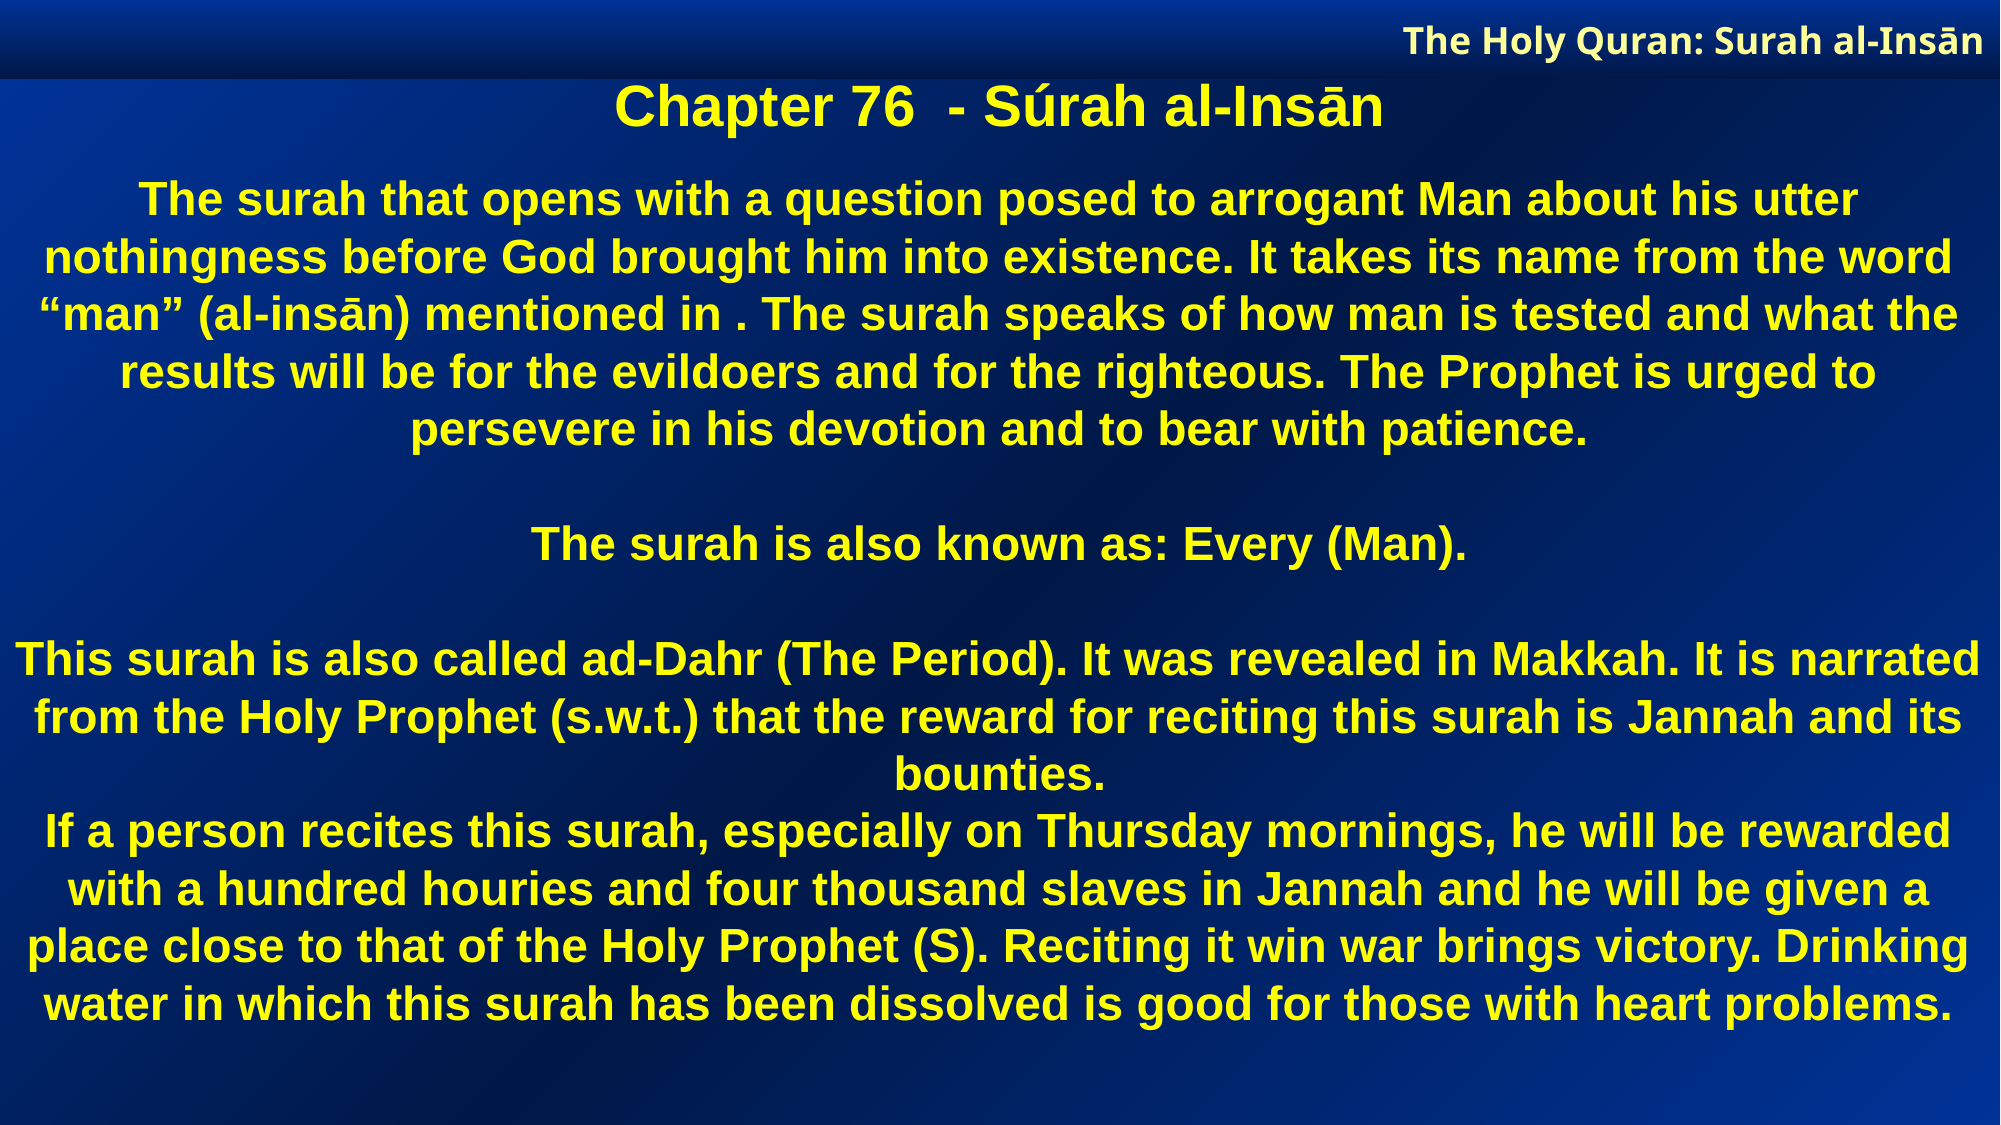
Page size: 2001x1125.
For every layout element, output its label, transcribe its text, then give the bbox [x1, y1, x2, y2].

text_box The Holy Quran: Surah al-Insān [0, 0, 2000, 79]
text_box Chapter 76 - Súrah al-Insān The surah that opens with a question posed to arrogant Man about his utter nothingness before God brought him into existence. It takes its name from the word “man” (al-insān) mentioned in . The surah speaks of how man is tested and what the results will be for the evildoers and for the righteous. The Prophet is urged to persevere in his devotion and to bear with patience. The surah is also known as: Every (Man). This surah is also called ad-Dahr (The Period). It was revealed in Makkah. It is narrated from the Holy Prophet (s.w.t.) that the reward for reciting this surah is Jannah and its bounties. If a person recites this surah, especially on Thursday mornings, he will be rewarded with a hundred houries and four thousand slaves in Jannah and he will be given a place close to that of the Holy Prophet (S). Reciting it win war brings victory. Drinking water in which this surah has been dissolved is good for those with heart problems. [0, 79, 2000, 1125]
